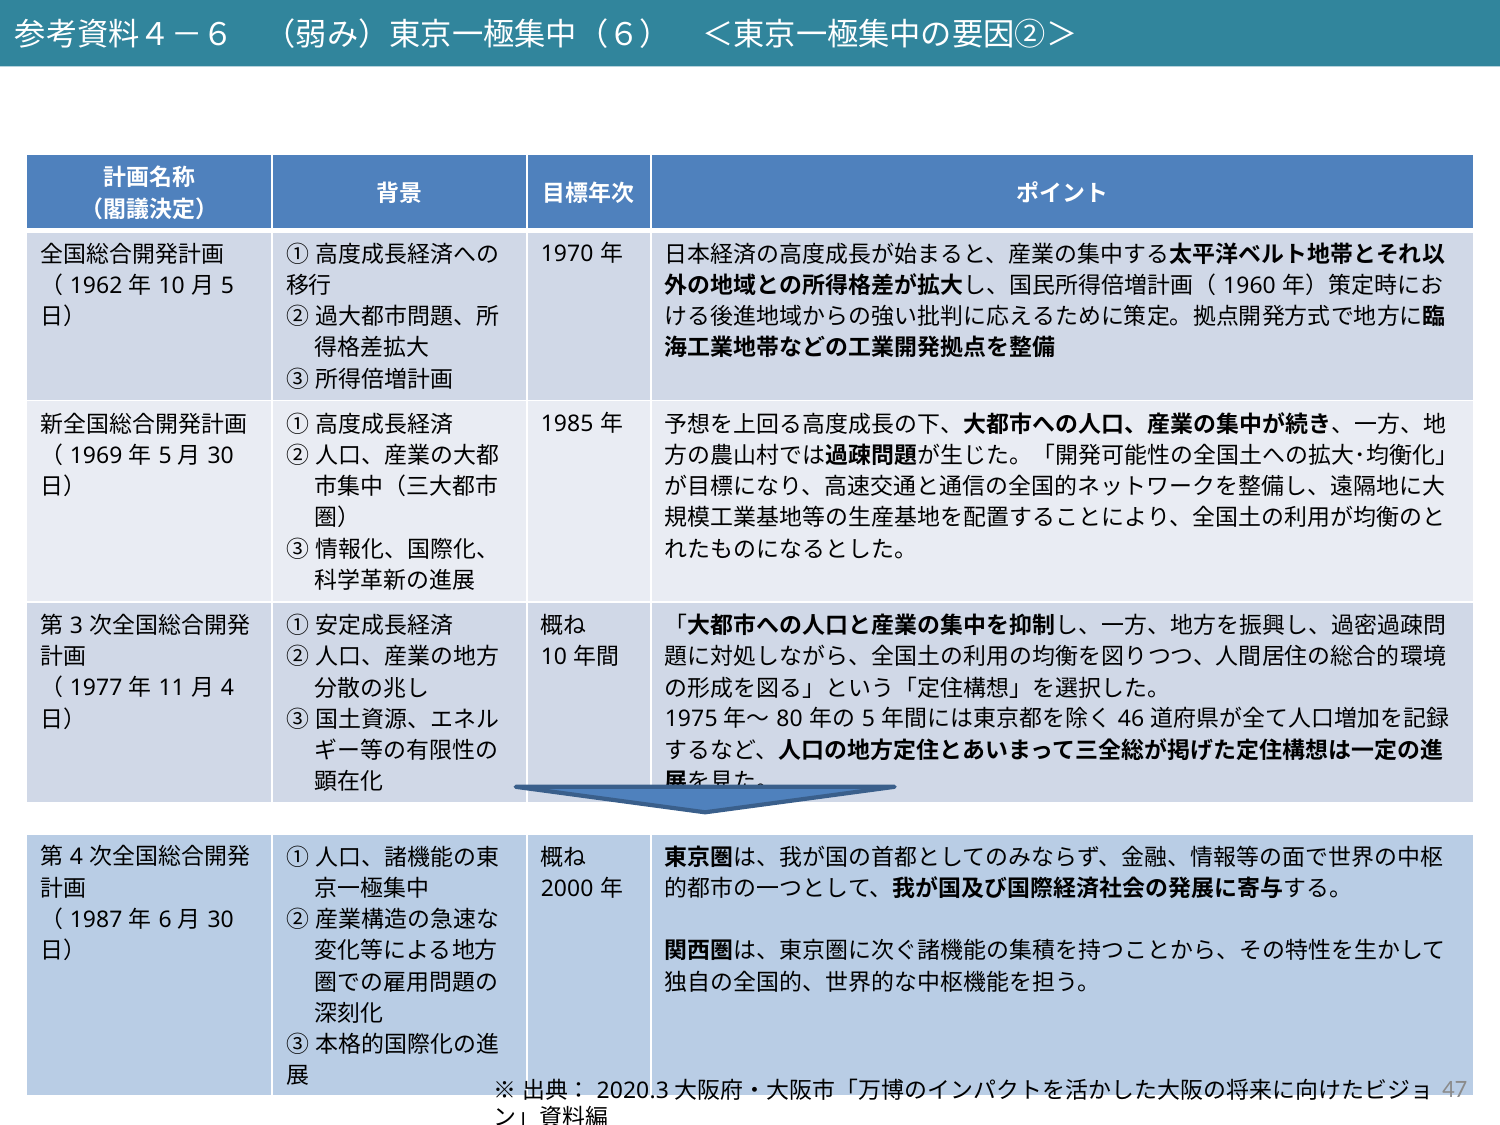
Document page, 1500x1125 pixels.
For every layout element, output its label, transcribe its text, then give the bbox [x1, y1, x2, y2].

table_cell 新全国総合開発計画 （1969年5月30日） [27, 401, 271, 601]
text_box ※出典：2020.3大阪府・大阪市「万博のインパクトを活かした大阪の将来に向けたビジョン」資料編 [478, 1068, 1485, 1125]
slide_number 46 [1132, 1057, 1483, 1068]
table_header 東京圏は、我が国の首都としてのみならず、金融、情報等の面で世界の中枢的都市の一つとして、我が国及び国際経済社会の発展に寄与する。 関西圏は、東京圏に次ぐ諸機能の集積を持つことから、その特性を生かして独自の全国的、世界的な中枢機能を担う。 [652, 835, 1473, 1068]
table_header ポイント [652, 155, 1473, 228]
table_cell 予想を上回る高度成長の下、大都市への人口、産業の集中が続き、一方、地方の農山村では過疎問題が生じた。「開発可能性の全国土への拡大･均衡化」が目標になり、高速交通と通信の全国的ネットワークを整備し、遠隔地に大規模工業基地等の生産基地を配置することにより、全国土の利用が均衡のとれたものになるとした。 [652, 401, 1473, 601]
table_cell 第3次全国総合開発計画 （1977年11月4日） [27, 603, 271, 802]
text_box 参考資料４－６ （弱み）東京一極集中（６） ＜東京一極集中の要因②＞ [0, 0, 1500, 67]
table_cell 概ね 10年間 [528, 791, 605, 802]
table_cell 「大都市への人口と産業の集中を抑制し、一方、地方を振興し、過密過疎問題に対処しながら、全国土の利用の均衡を図りつつ、人間居住の総合的環境の形成を図る」という「定住構想」を選択した。 1975年～80年の5年間には東京都を除く46道府県が全て人口増加を記録するなど、人口の地方定住とあいまって三全総が掲げた定住構想は一定の進展を見た。 [652, 603, 1473, 802]
table_header 計画名称 （閣議決定） [27, 155, 271, 228]
table_cell ①高度成長経済への移行 ②過大都市問題、所得格差拡大 ③所得倍増計画 [273, 233, 526, 400]
table_cell 概ね 10年間 [528, 603, 650, 784]
table_header 第4次全国総合開発計画 （1987年6月30日） [27, 835, 271, 1095]
table_cell 日本経済の高度成長が始まると、産業の集中する太平洋ベルト地帯とそれ以外の地域との所得格差が拡大し、国民所得倍増計画（1960年）策定時における後進地域からの強い批判に応えるために策定。拠点開発方式で地方に臨海工業地帯などの工業開発拠点を整備 [652, 233, 1473, 400]
table_header 概ね 2000年 [528, 835, 650, 1068]
table_cell ①安定成長経済 ②人口、産業の地方分散の兆し ③国土資源、エネルギー等の有限性の顕在化 [273, 603, 526, 802]
table_cell 1985年 [528, 401, 650, 601]
text_box [513, 784, 897, 815]
table_cell 全国総合開発計画 （1962年10月5日） [27, 233, 271, 400]
table_cell ①高度成長経済 ②人口、産業の大都市集中（三大都市圏） ③情報化、国際化、科学革新の進展 [273, 401, 526, 601]
table_header 目標年次 [528, 155, 650, 228]
table_cell 1970年 [528, 233, 650, 400]
table_header ①人口、諸機能の東京一極集中 ②産業構造の急速な変化等による地方圏での雇用問題の深刻化 ③本格的国際化の進展 [273, 835, 526, 1095]
table_header 背景 [273, 155, 526, 228]
